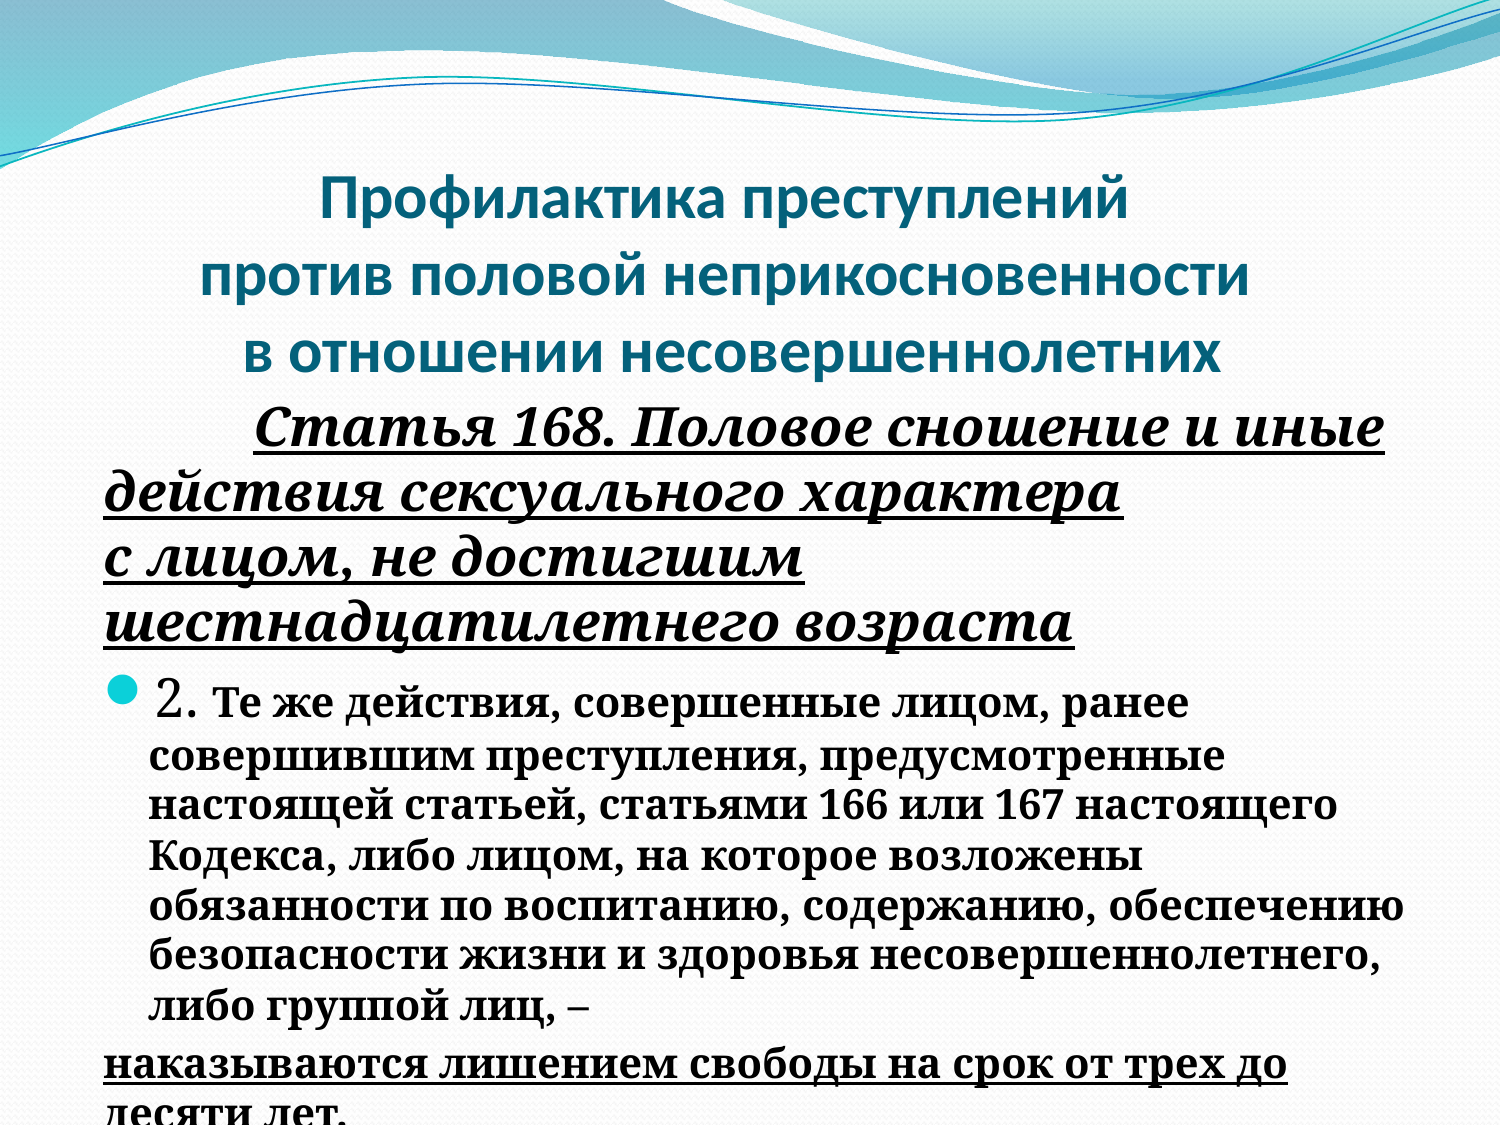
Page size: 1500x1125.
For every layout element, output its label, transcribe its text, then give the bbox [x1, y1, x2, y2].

list Статья 168. Половое сношение и иные действия сексуального характера с лицом, не достигшим шестнадцатилетнего возраста 2. Те же действия, совершенные лицом, ранее совершившим преступления, предусмотренные настоящей статьей, статьями 166 или 167 настоящего Кодекса, либо лицом, на которое возложены обязанности по воспитанию, содержанию, обеспечению безопасности жизни и здоровья несовершеннолетнего, либо группой лиц, – наказываются лишением свободы на срок от трех до десяти лет. [88, 385, 1439, 1083]
title Профилактика преступлений против половой неприкосновенности в отношении несовершеннолетних [46, 42, 1418, 386]
